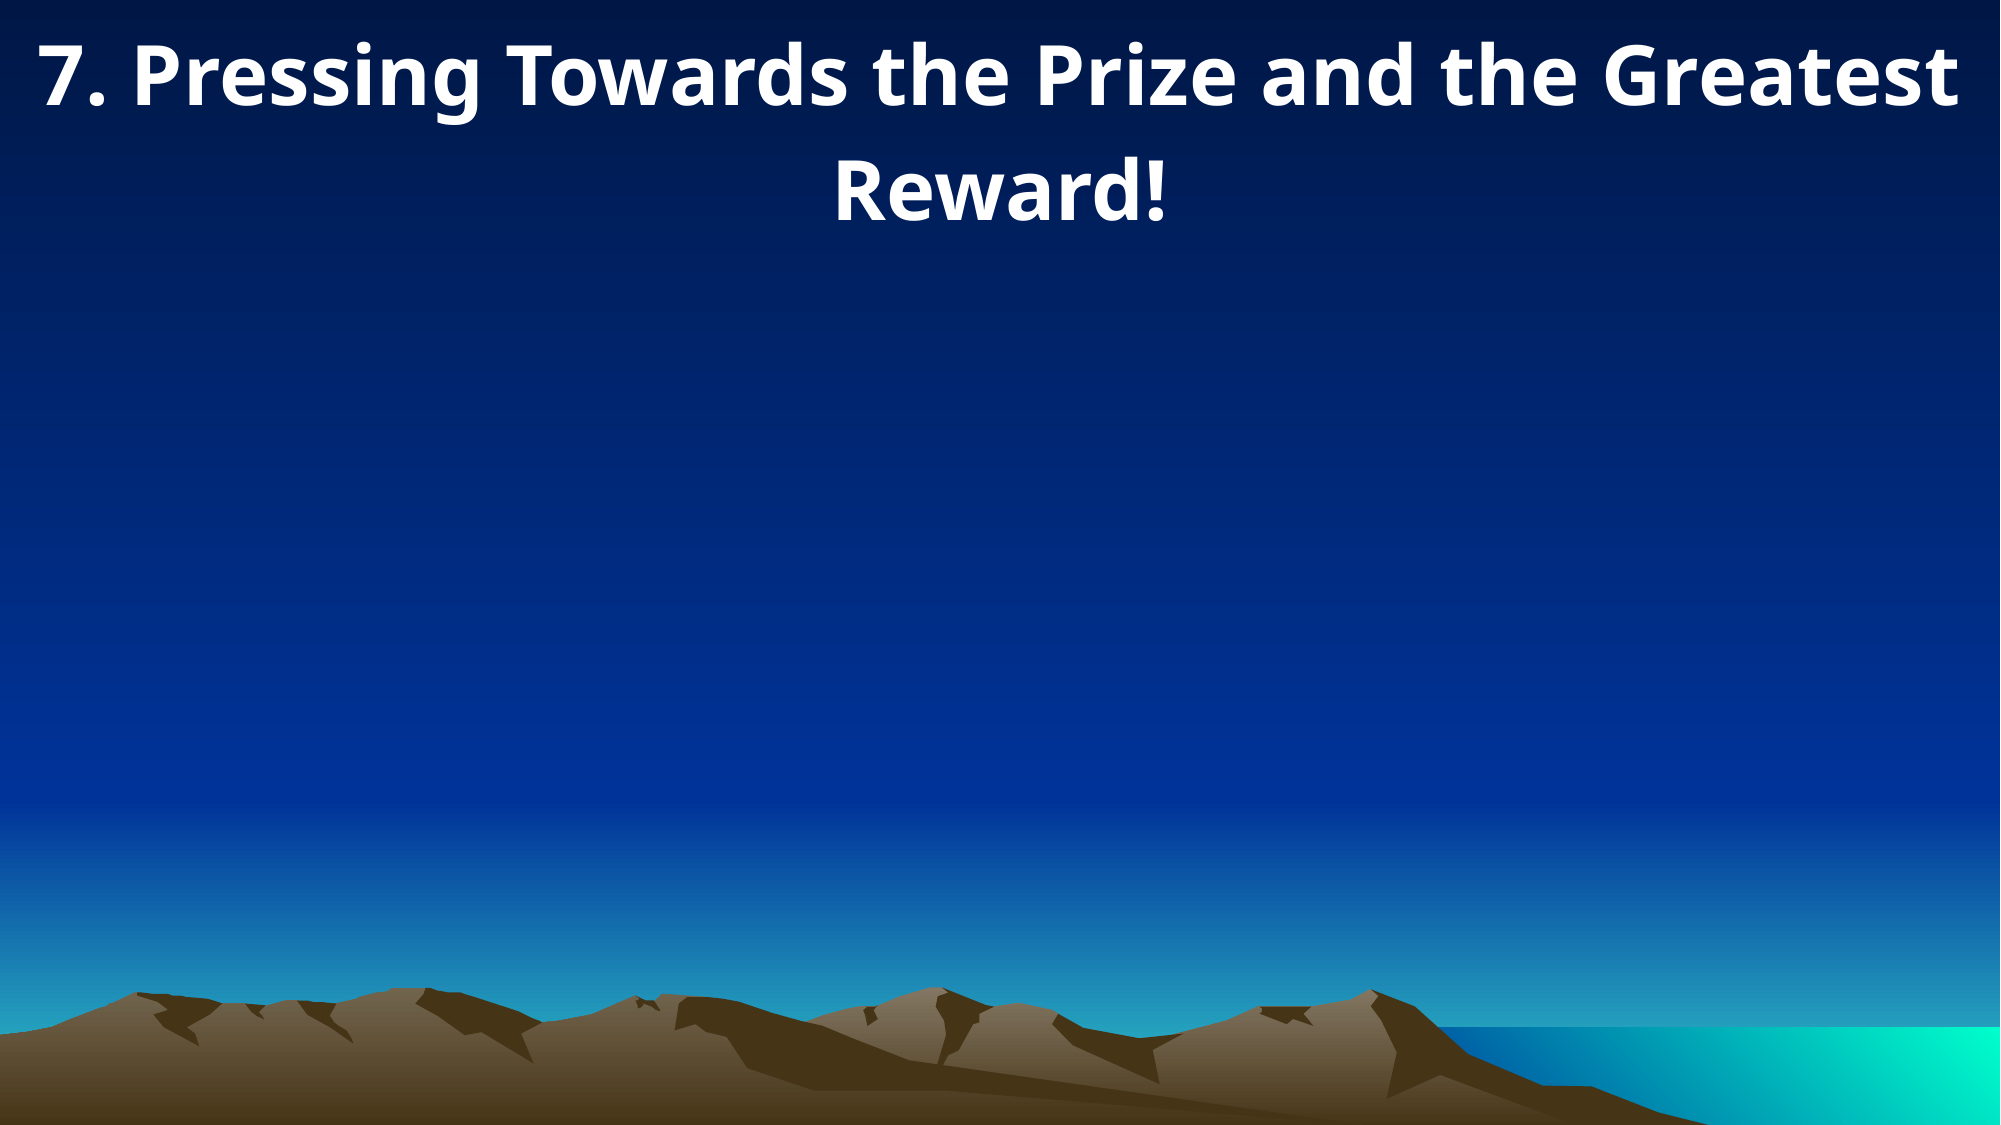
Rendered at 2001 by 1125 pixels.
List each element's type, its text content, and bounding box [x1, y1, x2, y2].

text_box 7. Pressing Towards the Prize and the Greatest Reward! [0, 0, 2000, 988]
